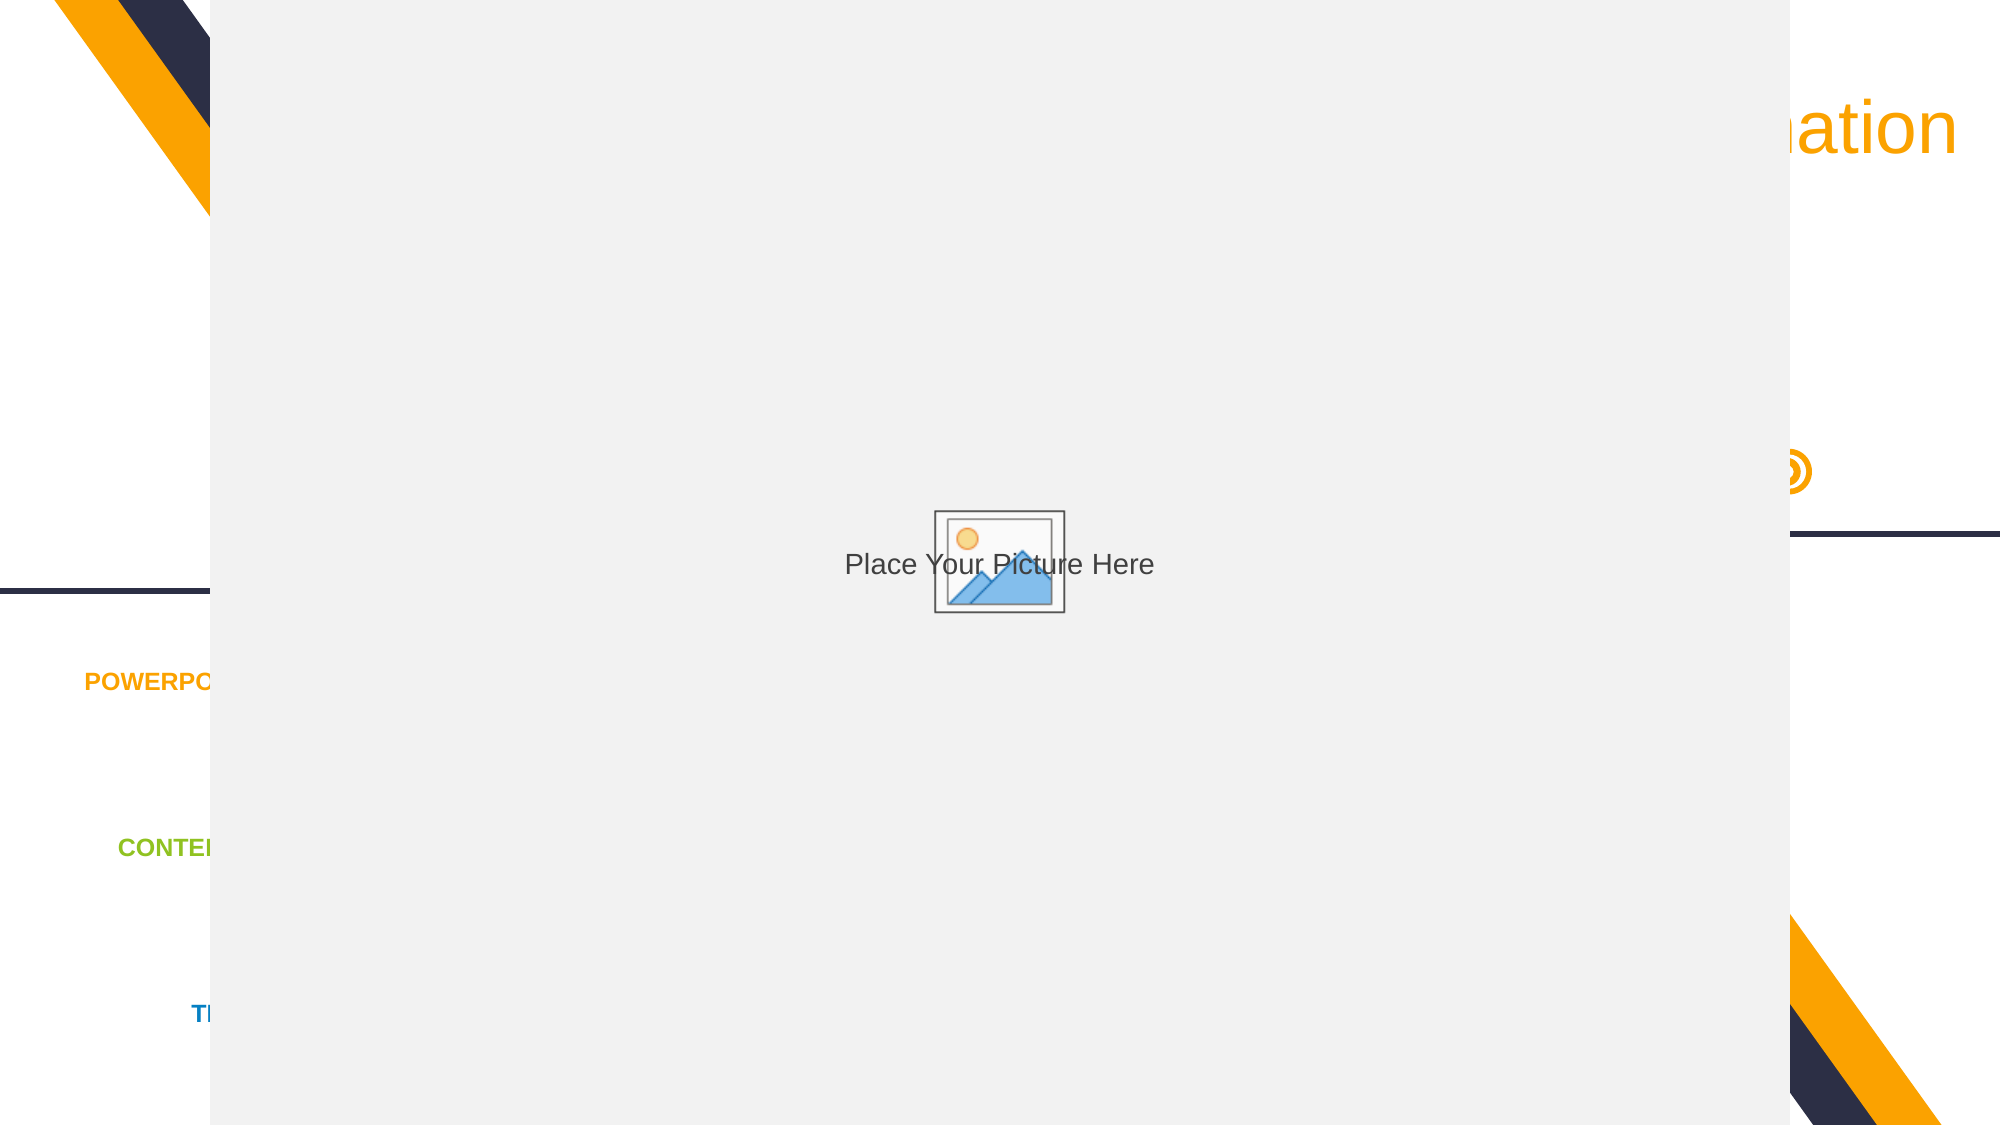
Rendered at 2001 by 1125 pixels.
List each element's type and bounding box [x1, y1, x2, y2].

text_box [21, 974, 210, 1081]
text_box [116, 0, 210, 130]
text_box [1790, 912, 1943, 1125]
text_box [53, 0, 210, 219]
text_box [1790, 293, 1812, 495]
text_box [1790, 1007, 1875, 1125]
picture [210, 0, 1790, 1125]
text_box [21, 642, 210, 808]
text_box [1790, 0, 2000, 534]
text_box [0, 590, 210, 1125]
text_box [21, 808, 210, 946]
